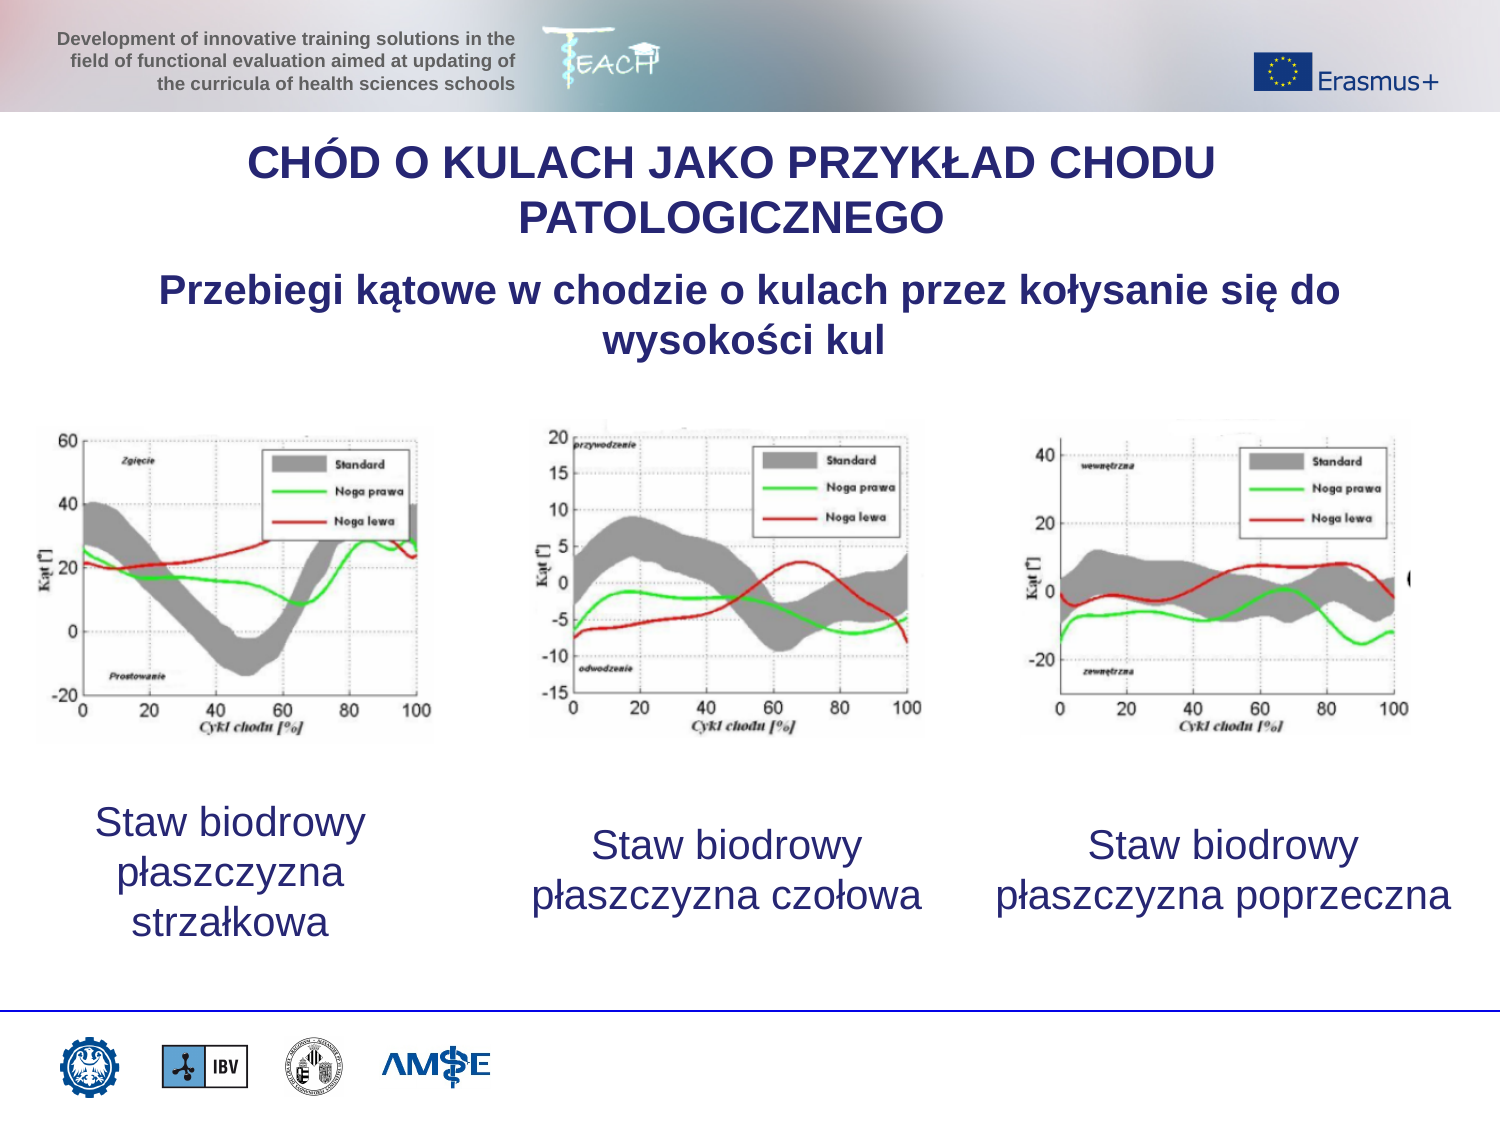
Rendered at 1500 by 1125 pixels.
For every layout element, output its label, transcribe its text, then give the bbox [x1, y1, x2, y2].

text_box Staw biodrowy płaszczyzna poprzeczna [976, 810, 1472, 925]
picture [53, 1035, 126, 1099]
picture [161, 1044, 249, 1089]
text_box CHÓD O KULACH JAKO PRZYKŁAD CHODU PATOLOGICZNEGO [64, 125, 1400, 251]
picture [1020, 419, 1411, 745]
text_box Przebiegi kątowe w chodzie o kulach przez kołysanie się do wysokości kul [82, 255, 1418, 371]
text_box Staw biodrowy płaszczyzna strzałkowa [0, 786, 461, 952]
picture [0, 1, 1500, 112]
picture [284, 1036, 344, 1097]
picture [379, 1044, 491, 1089]
picture [529, 419, 925, 745]
text_box Staw biodrowy płaszczyzna czołowa [479, 810, 975, 926]
picture [27, 425, 434, 752]
